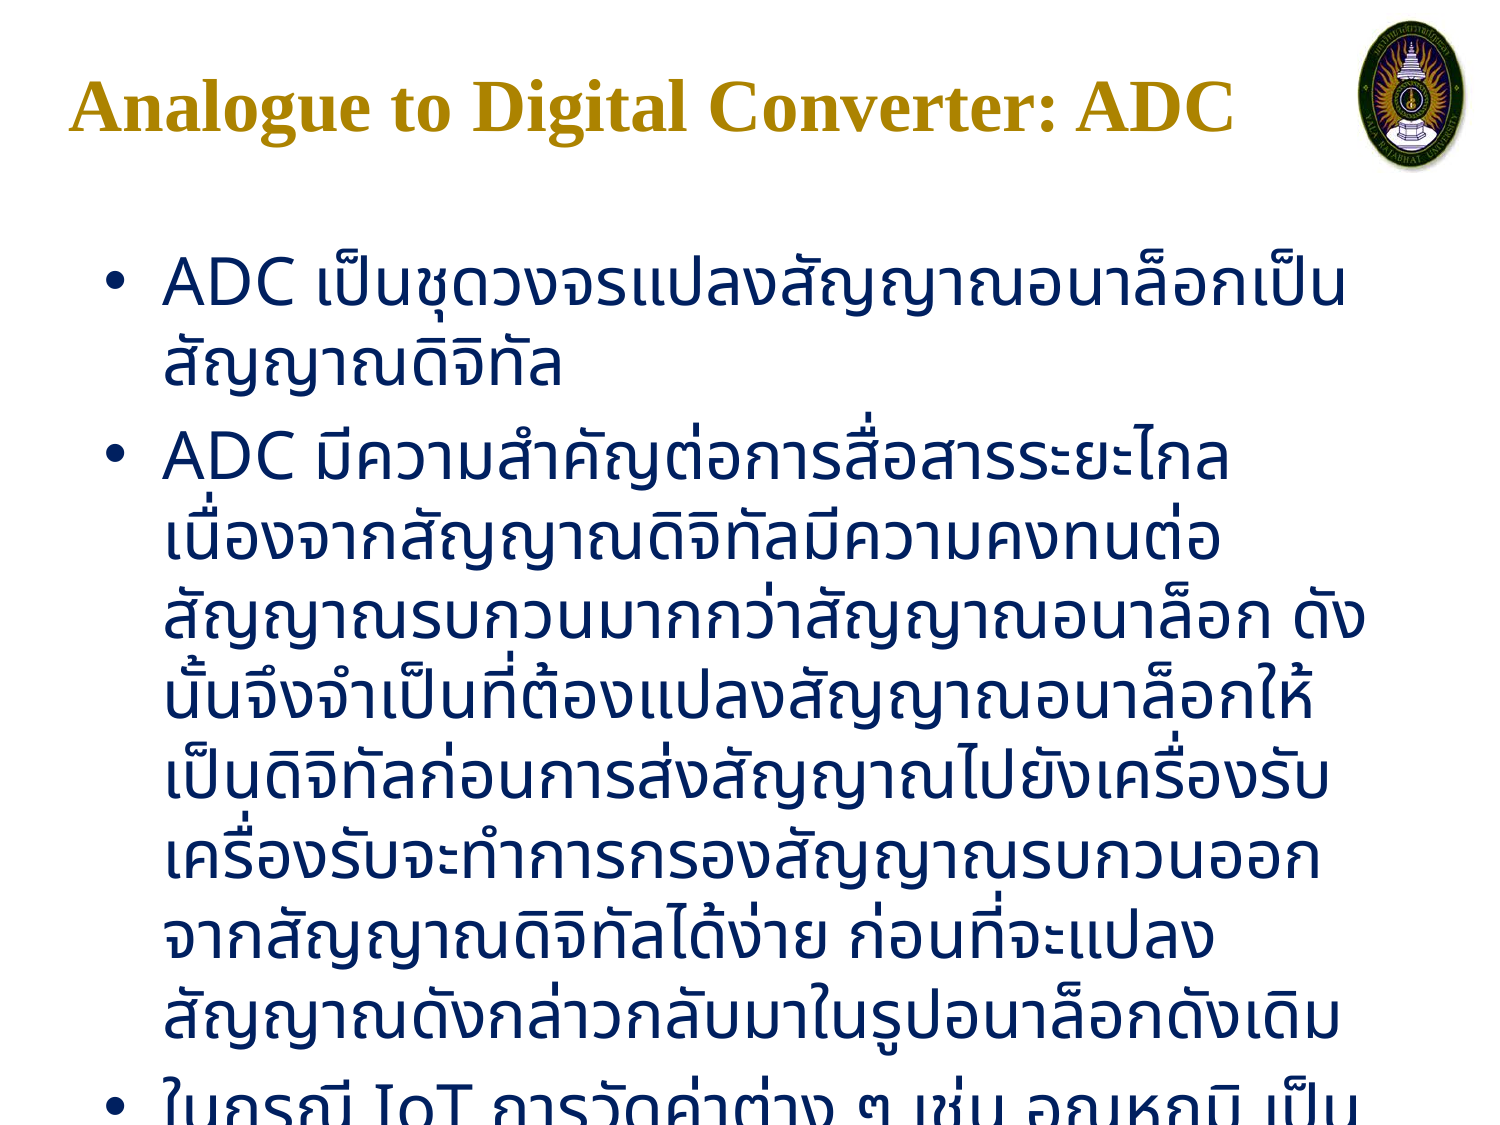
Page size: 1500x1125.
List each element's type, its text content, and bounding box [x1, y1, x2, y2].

title Analogue to Digital Converter: ADC [53, 7, 1306, 197]
picture [1328, 13, 1495, 173]
text_box ADC เป็นชุดวงจรแปลงสัญญาณอนาล็อกเป็นสัญญาณดิจิทัล ADC มีความสำคัญต่อการสื่อสารระยะไกล เนื่องจากสัญญาณดิจิทัลมีความคงทนต่อสัญญาณรบกวนมากกว่าสัญญาณอนาล็อก ดังนั้นจึงจำเป็นที่ต้องแปลงสัญญาณอนาล็อกให้เป็นดิจิทัลก่อนการส่งสัญญาณไปยังเครื่องรับเครื่องรับจะทำการกรองสัญญาณรบกวนออกจากสัญญาณดิจิทัลได้ง่าย ก่อนที่จะแปลงสัญญาณดังกล่าวกลับมาในรูปอนาล็อกดังเดิม ในกรณี IoT การวัดค่าต่าง ๆ เช่น อุณหภูมิ เป็นสัญญาณอนาล็อกตามธรรมชาติ ดังนั้นเมื่อต้องการนำมาประมวลผล จำเป็นต้องแปลงให้เป็นข้อมูลดิจิทัล [88, 231, 1388, 1071]
